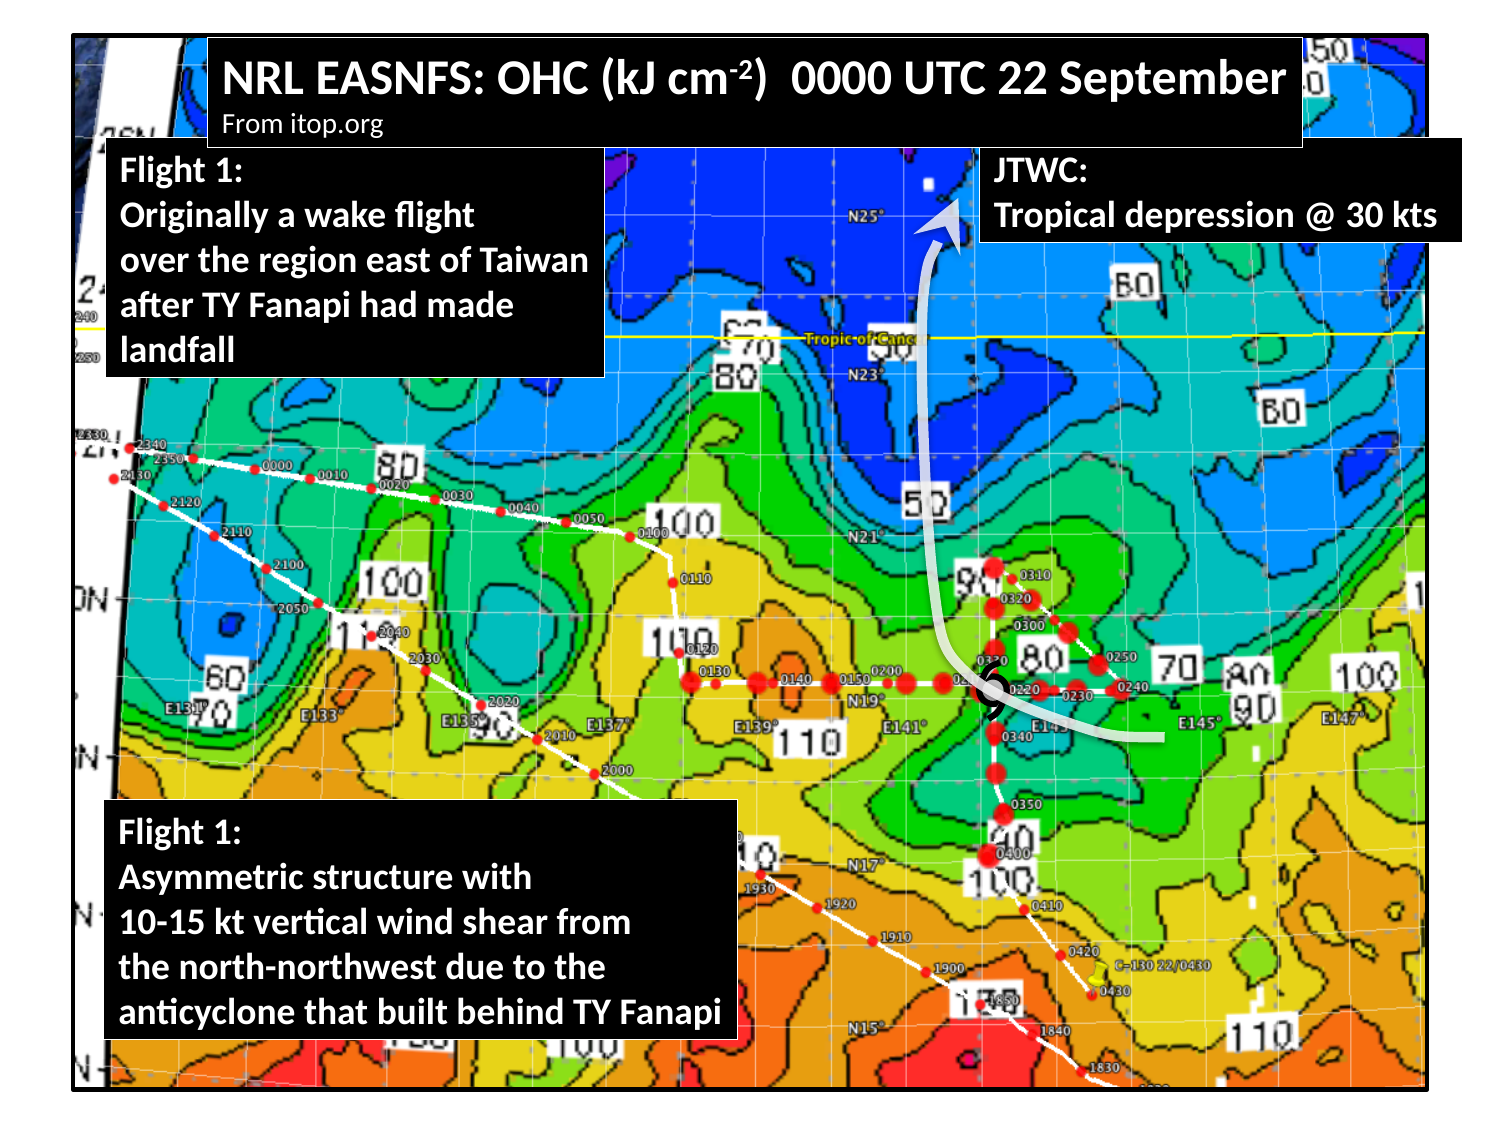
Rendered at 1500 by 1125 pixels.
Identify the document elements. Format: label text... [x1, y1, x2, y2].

picture [74, 37, 1426, 1088]
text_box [978, 662, 1007, 720]
text_box JTWC: Tropical depression @ 30 kts [1428, 137, 1463, 243]
